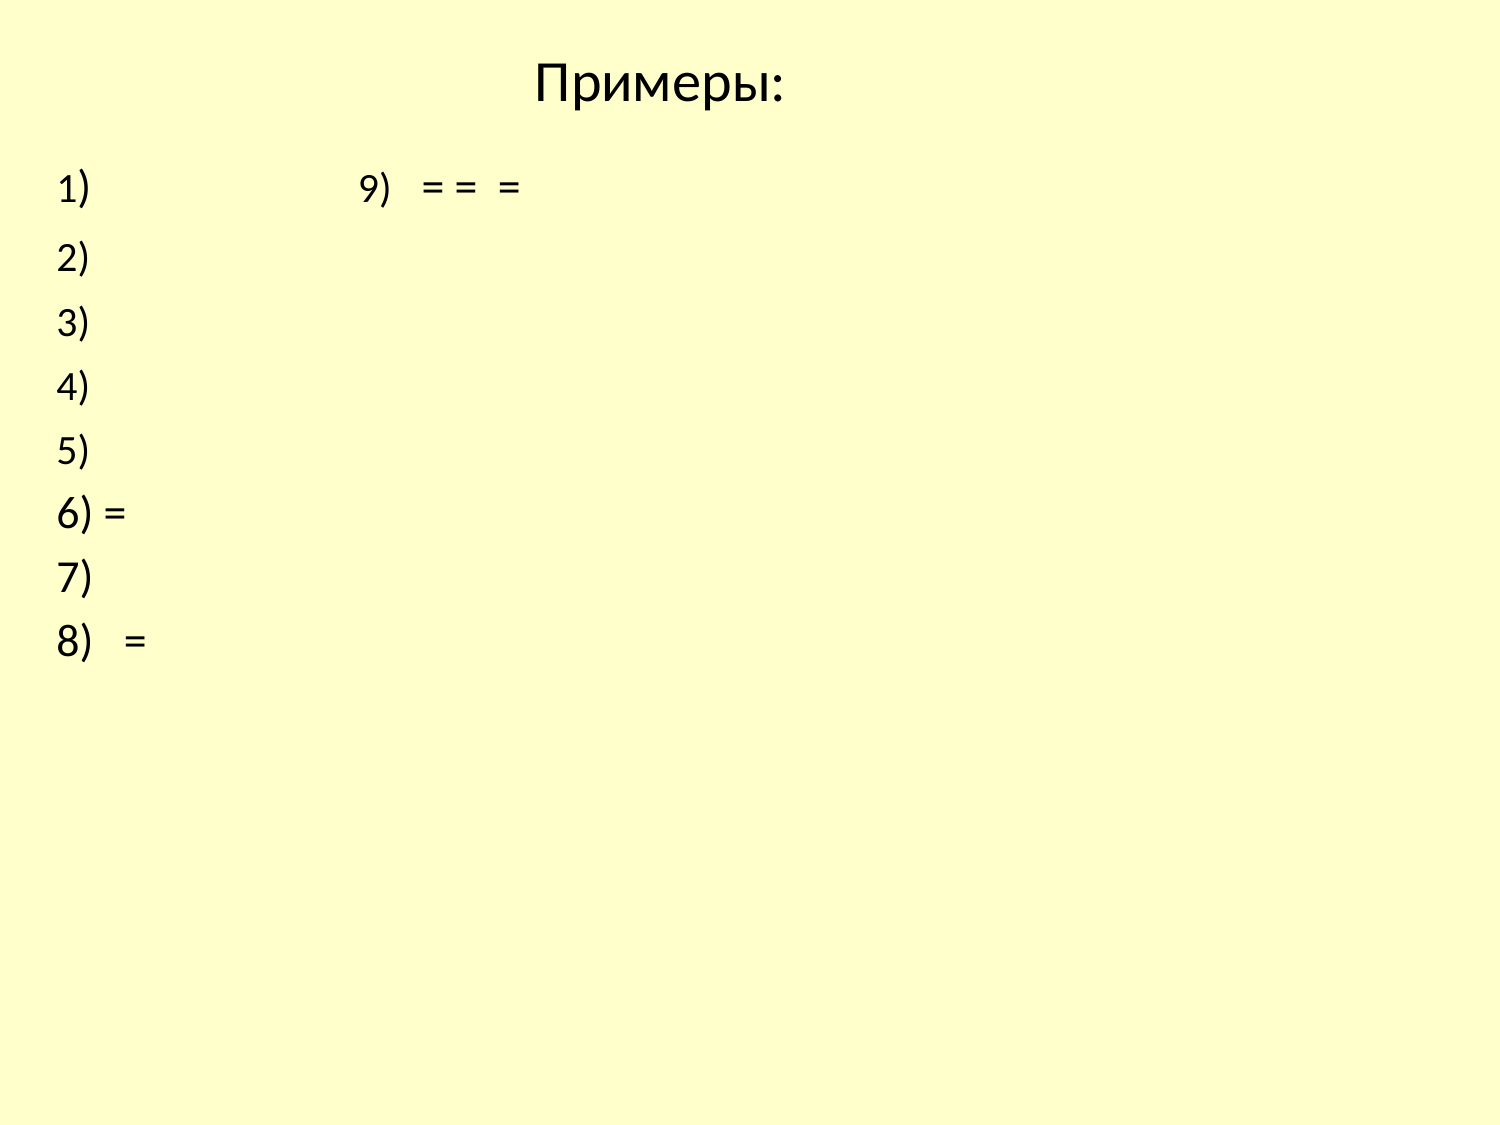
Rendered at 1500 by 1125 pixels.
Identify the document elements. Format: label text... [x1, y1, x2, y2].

title Примеры: [75, 19, 1247, 138]
